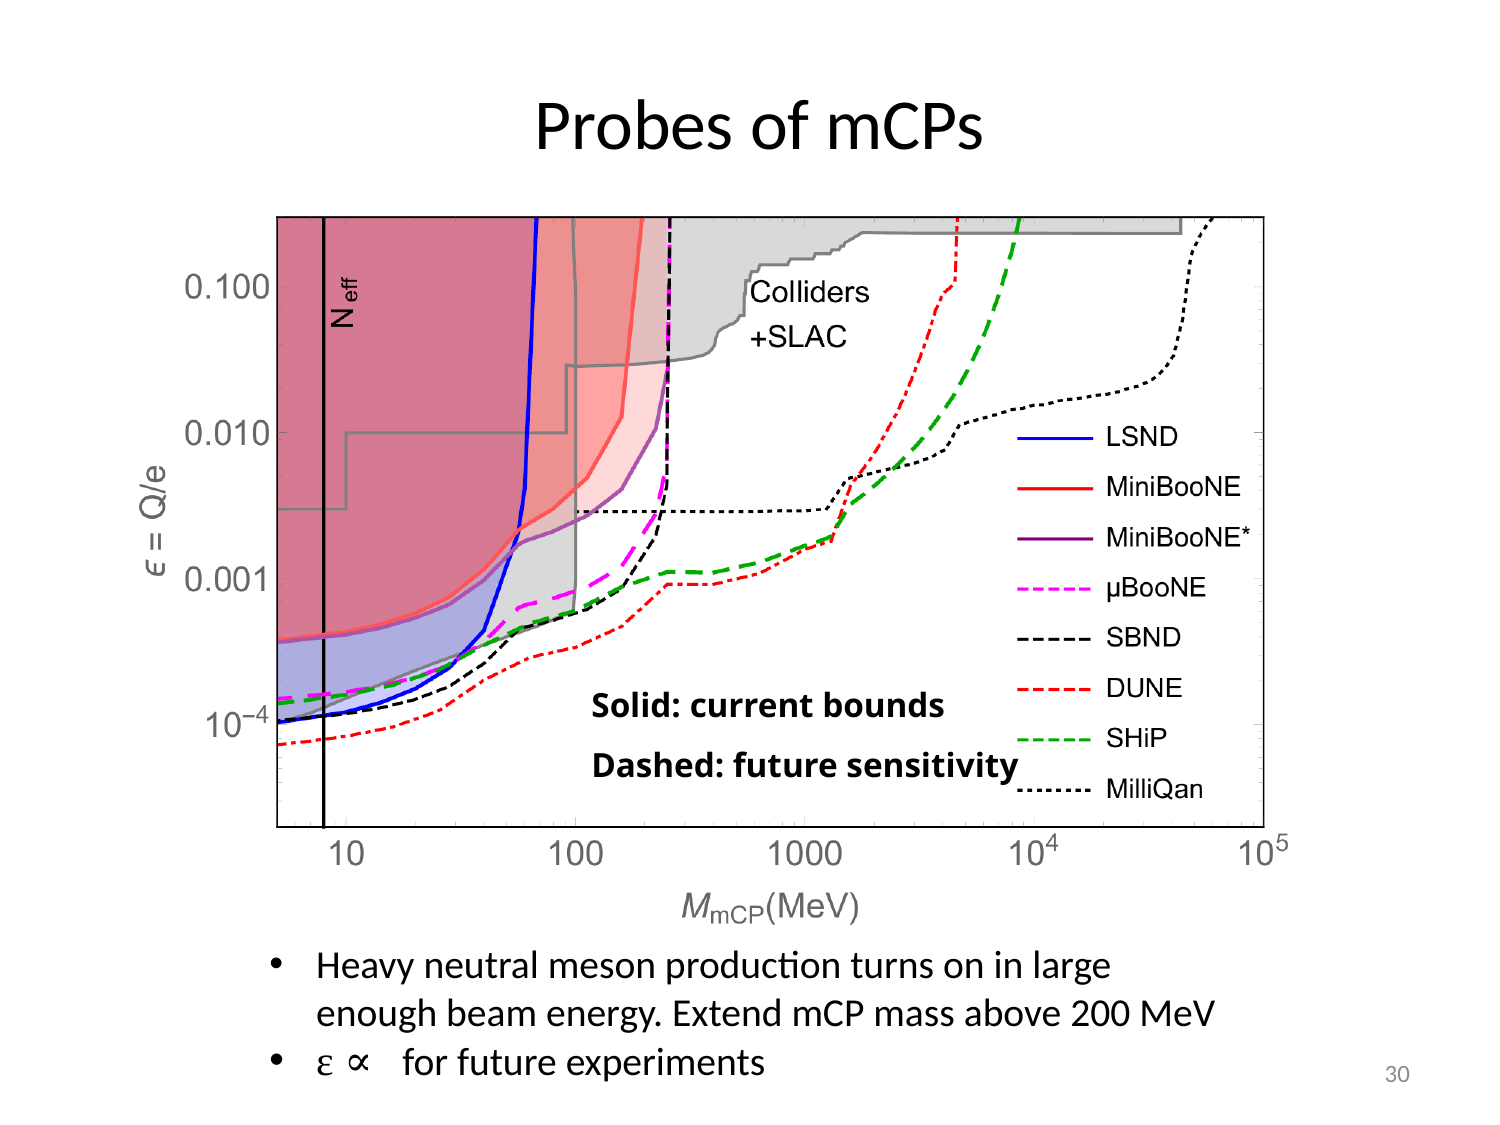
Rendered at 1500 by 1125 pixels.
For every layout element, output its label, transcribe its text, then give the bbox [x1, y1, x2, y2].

slide_number 30 [1074, 1042, 1425, 1103]
title Probes of mCPs [65, 69, 1455, 172]
picture [126, 186, 1308, 939]
